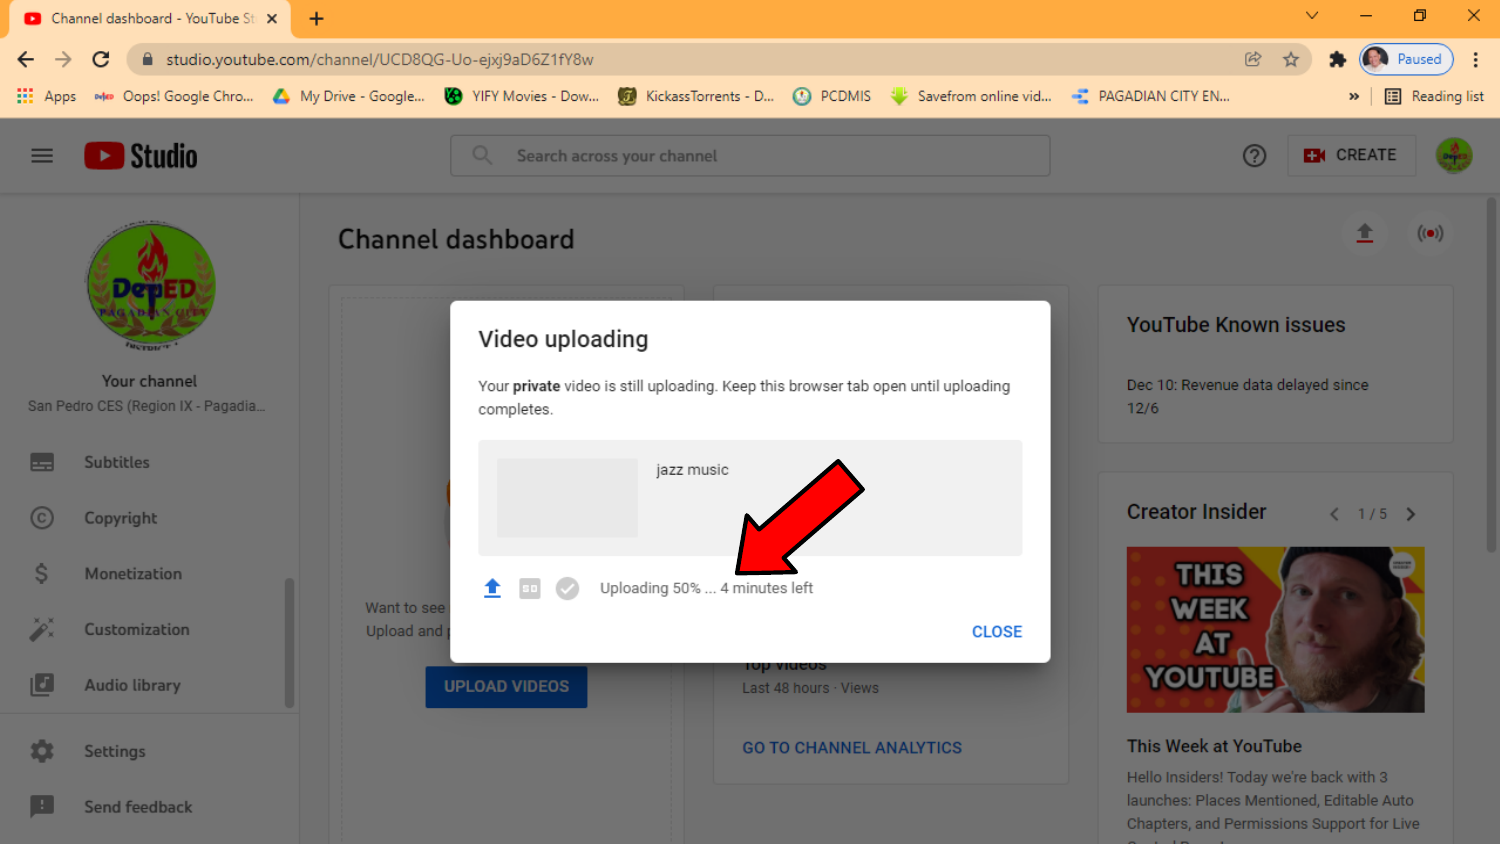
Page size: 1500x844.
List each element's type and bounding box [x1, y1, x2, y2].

text_box [734, 459, 865, 576]
picture [0, 0, 1500, 844]
